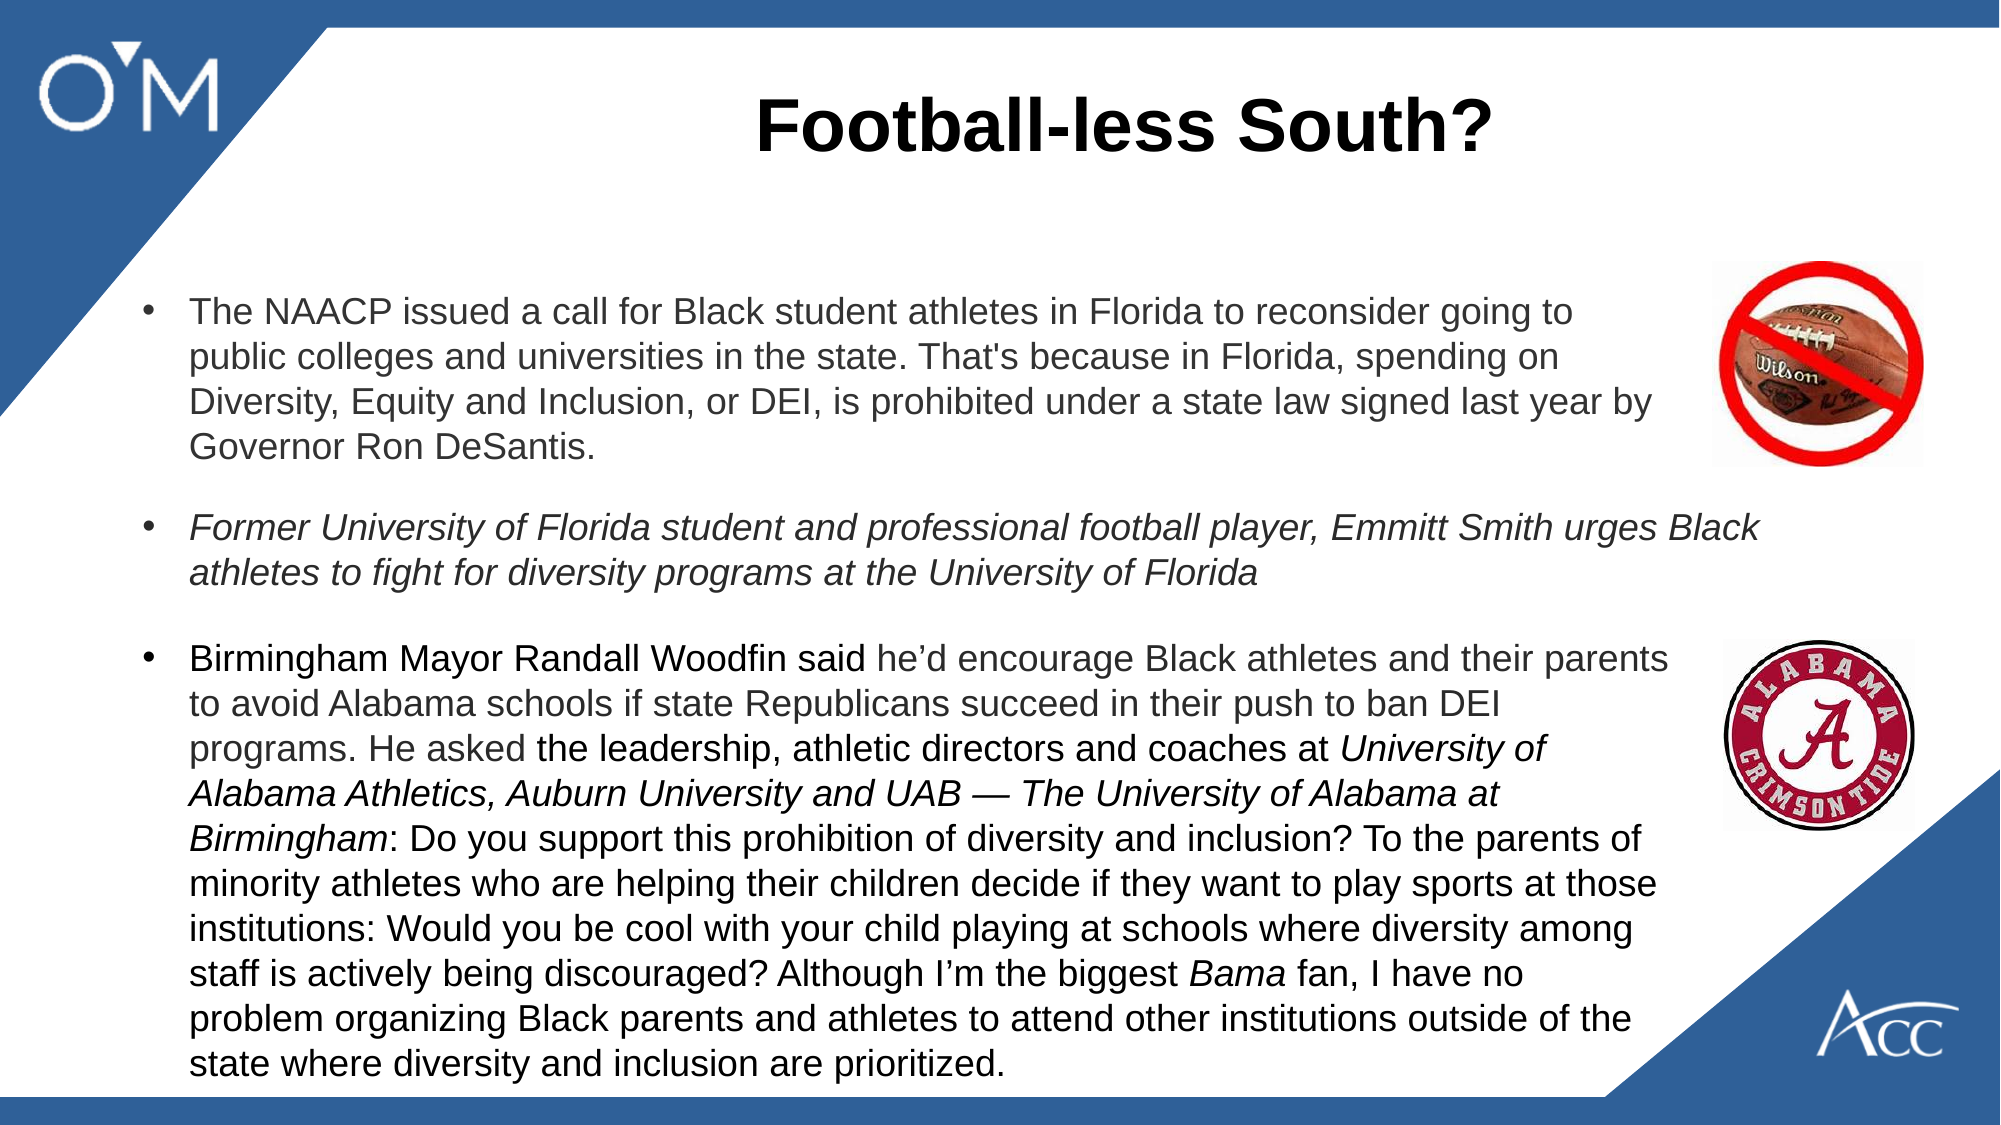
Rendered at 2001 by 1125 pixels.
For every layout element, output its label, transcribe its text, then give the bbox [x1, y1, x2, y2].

text_box [0, 1096, 2000, 1125]
text_box Football-less South? [409, 68, 1842, 174]
text_box The NAACP issued a call for Black student athletes in Florida to reconsider going to public colleges and universities in the state. That's because in Florida, spending on Diversity, Equity and Inclusion, or DEI, is prohibited under a state law signed last year by Governor Ron DeSantis. [127, 279, 1678, 475]
text_box [1604, 767, 2000, 1096]
text_box Former University of Florida student and professional football player, Emmitt Smith urges Black athletes to fight for diversity programs at the University of Florida [127, 450, 1910, 706]
picture [1712, 261, 1924, 467]
picture [25, 30, 230, 140]
text_box [0, 29, 328, 419]
text_box Birmingham Mayor Randall Woodfin said he’d encourage Black athletes and their parents to avoid Alabama schools if state Republicans succeed in their push to ban DEI programs. He asked the leadership, athletic directors and coaches at University of Alabama Athletics, Auburn University and UAB — The University of Alabama at Birmingham: Do you support this prohibition of diversity and inclusion? To the parents of minority athletes who are helping their children decide if they want to play sports at those institutions: Would you be cool with your child playing at schools where diversity among staff is actively being discouraged? Although I’m the biggest Bama fan, I have no problem organizing Black parents and athletes to attend other institutions outside of the state where diversity and inclusion are prioritized. [127, 626, 1684, 1092]
picture [1794, 972, 1974, 1071]
text_box [0, 0, 2000, 29]
picture [1723, 639, 1915, 831]
